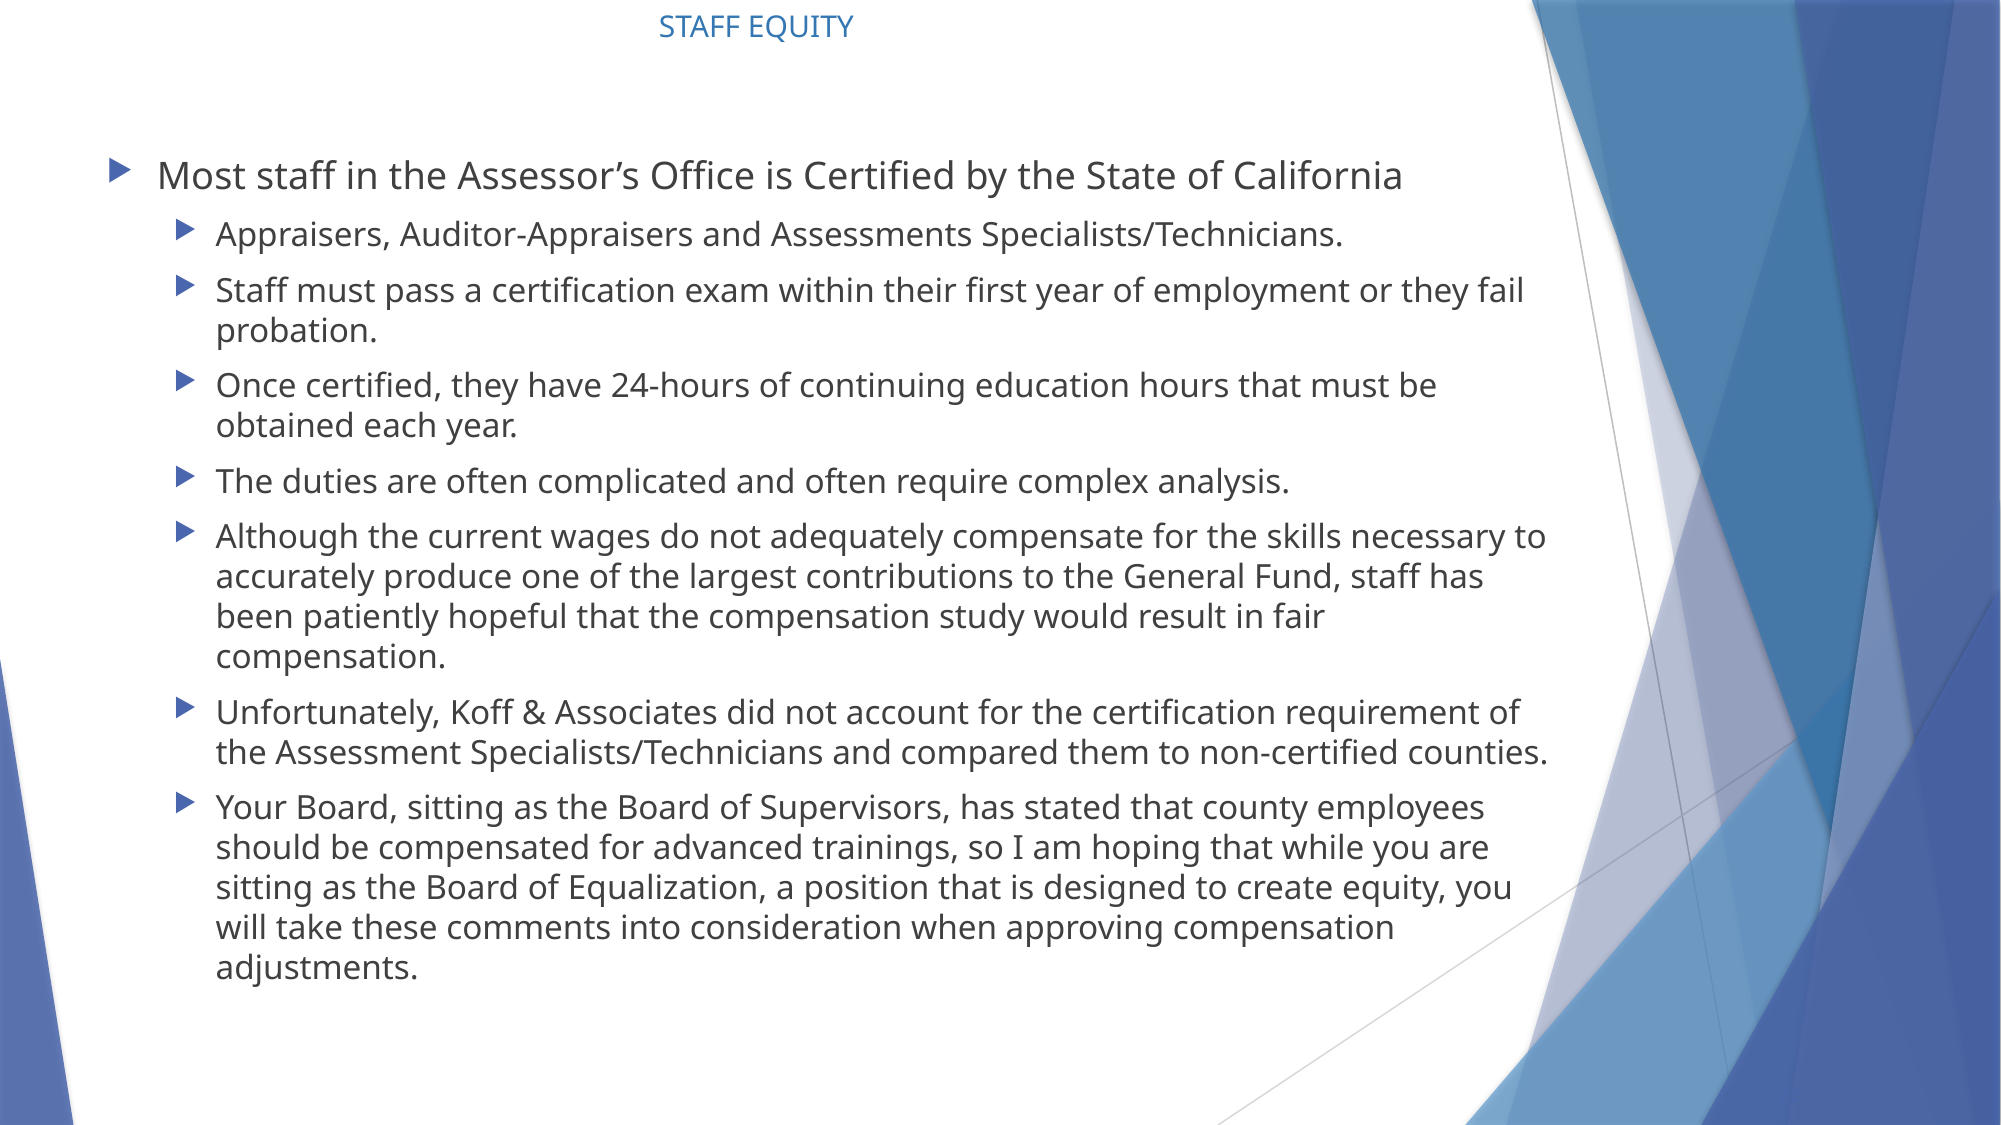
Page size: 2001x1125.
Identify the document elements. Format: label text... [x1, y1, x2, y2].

slide_number 22 [1553, 1065, 1816, 1125]
list Most staff in the Assessor’s Office is Certified by the State of California Appraisers, Auditor-Appraisers and Assessments Specialists/Technicians. Staff must pass a certification exam within their first year of employment or they fail probation. Once certified, they have 24-hours of continuing education hours that must be obtained each year. The duties are often complicated and often require complex analysis. Although the current wages do not adequately compensate for the skills necessary to accurately produce one of the largest contributions to the General Fund, staff has been patiently hopeful that the compensation study would result in fair compensation. Unfortunately, Koff & Associates did not account for the certification requirement of the Assessment Specialists/Technicians and compared them to non-certified counties. Your Board, sitting as the Board of Supervisors, has stated that county employees should be compensated for advanced trainings, so I am hoping that while you are sitting as the Board of Equalization, a position that is designed to create equity, you will take these comments into consideration when approving compensation adjustments. [91, 144, 1578, 1033]
title STAFF EQUITY [21, 0, 1492, 88]
